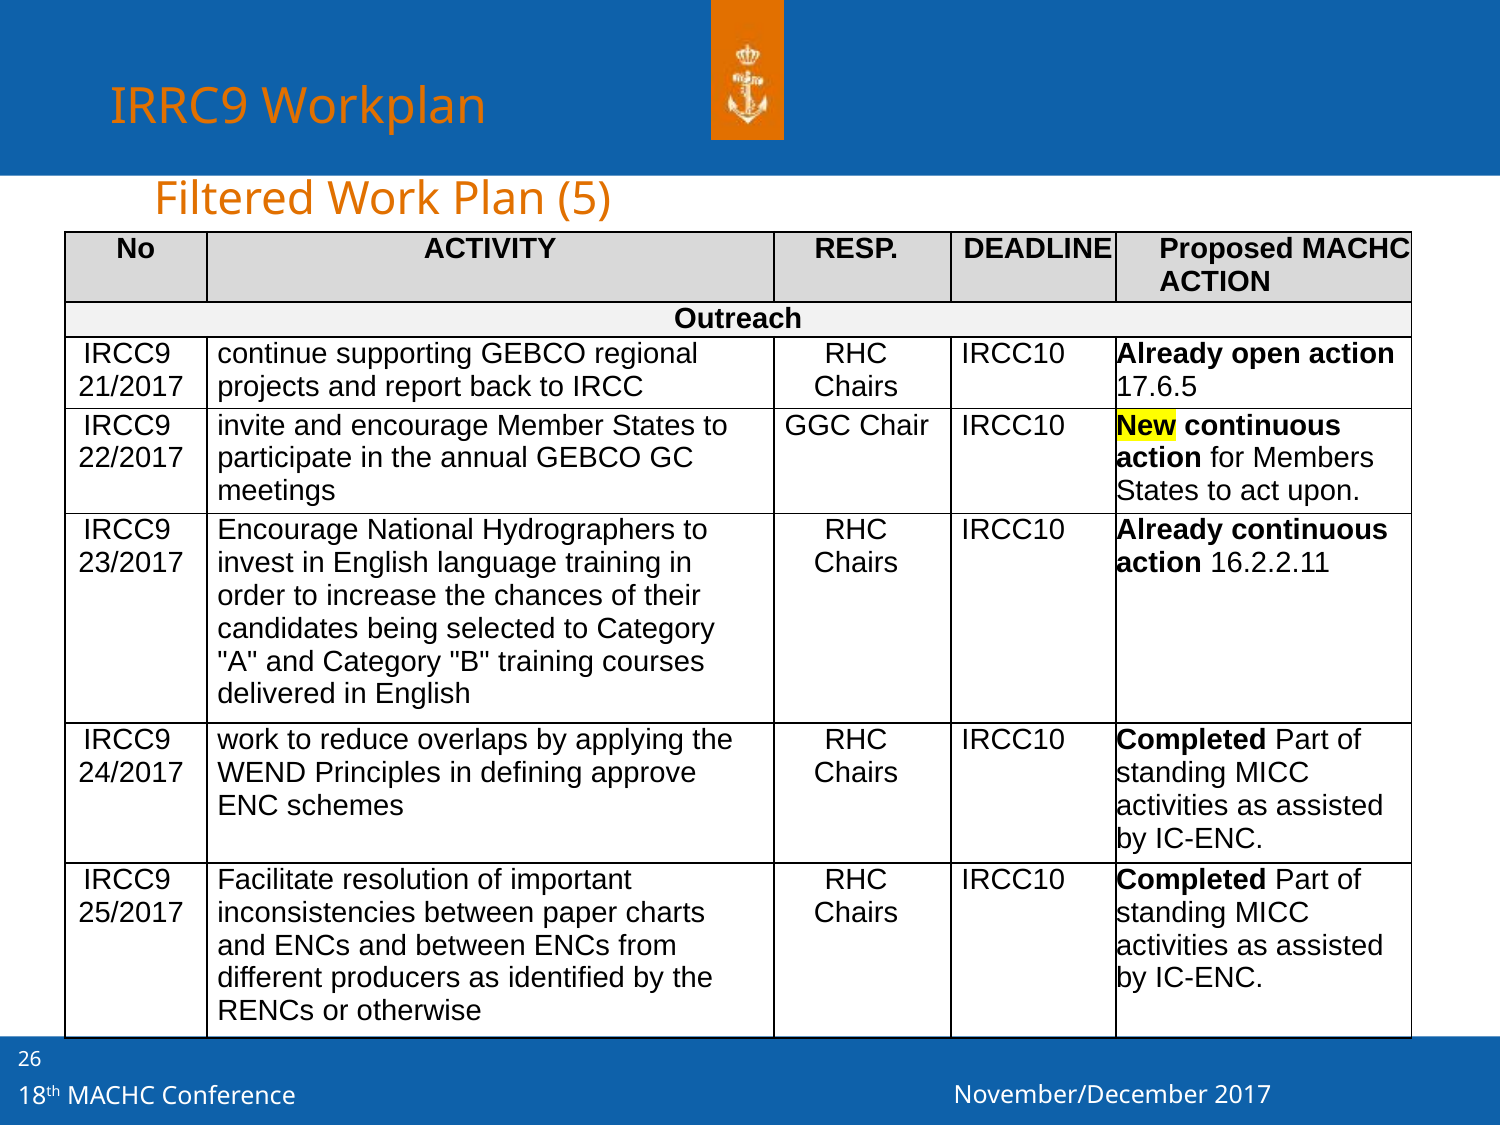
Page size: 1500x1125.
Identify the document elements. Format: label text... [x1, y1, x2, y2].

table_cell Completed Part of standing MICC activities as assisted by IC-ENC. [1117, 864, 1411, 1037]
table_cell IRCC10 [952, 514, 1115, 722]
table_cell IRCC10 [952, 409, 1115, 513]
table_cell IRCC9 24/2017 [66, 724, 206, 862]
table_cell invite and encourage Member States to participate in the annual GEBCO GC meetings [208, 409, 773, 513]
table_header Proposed MACHC ACTION [1117, 233, 1411, 301]
table_cell Facilitate resolution of important inconsistencies between paper charts and ENCs and between ENCs from different producers as identified by the RENCs or otherwise [208, 864, 773, 1037]
table_cell Already continuous action 16.2.2.11 [1117, 514, 1411, 722]
text_box Filtered Work Plan (5) [138, 160, 627, 231]
table_cell IRCC9 25/2017 [66, 864, 206, 1037]
table_cell Already open action 17.6.5 [1117, 338, 1411, 408]
table_cell IRCC9 23/2017 [66, 514, 206, 722]
table_cell Encourage National Hydrographers to invest in English language training in order to increase the chances of their candidates being selected to Category "A" and Category "B" training courses delivered in English [208, 514, 773, 722]
table_header ACTIVITY [208, 233, 773, 301]
table_cell IRCC9 21/2017 [66, 338, 206, 408]
table_cell continue supporting GEBCO regional projects and report back to IRCC [208, 338, 773, 408]
table_cell work to reduce overlaps by applying the WEND Principles in defining approve ENC schemes [208, 724, 773, 862]
table_cell New continuous action for Members States to act upon. [1117, 409, 1411, 513]
table_cell IRCC10 [952, 864, 1115, 1037]
table_header No [66, 233, 206, 301]
table_cell RHC Chairs [775, 864, 950, 1037]
table_cell RHC Chairs [775, 338, 950, 408]
table_cell RHC Chairs [775, 514, 950, 722]
table_cell Outreach [66, 303, 1411, 336]
table_cell GGC Chair [775, 409, 950, 513]
text_box IRRC9 Workplan [95, 66, 503, 142]
table_header DEADLINE [952, 233, 1115, 301]
table_cell IRCC10 [952, 724, 1115, 862]
table_cell IRCC9 22/2017 [66, 409, 206, 513]
table_header RESP. [775, 233, 950, 301]
picture [711, 0, 784, 140]
table_cell IRCC10 [952, 338, 1115, 408]
table_cell RHC Chairs [775, 724, 950, 862]
table_cell Completed Part of standing MICC activities as assisted by IC-ENC. [1117, 724, 1411, 862]
